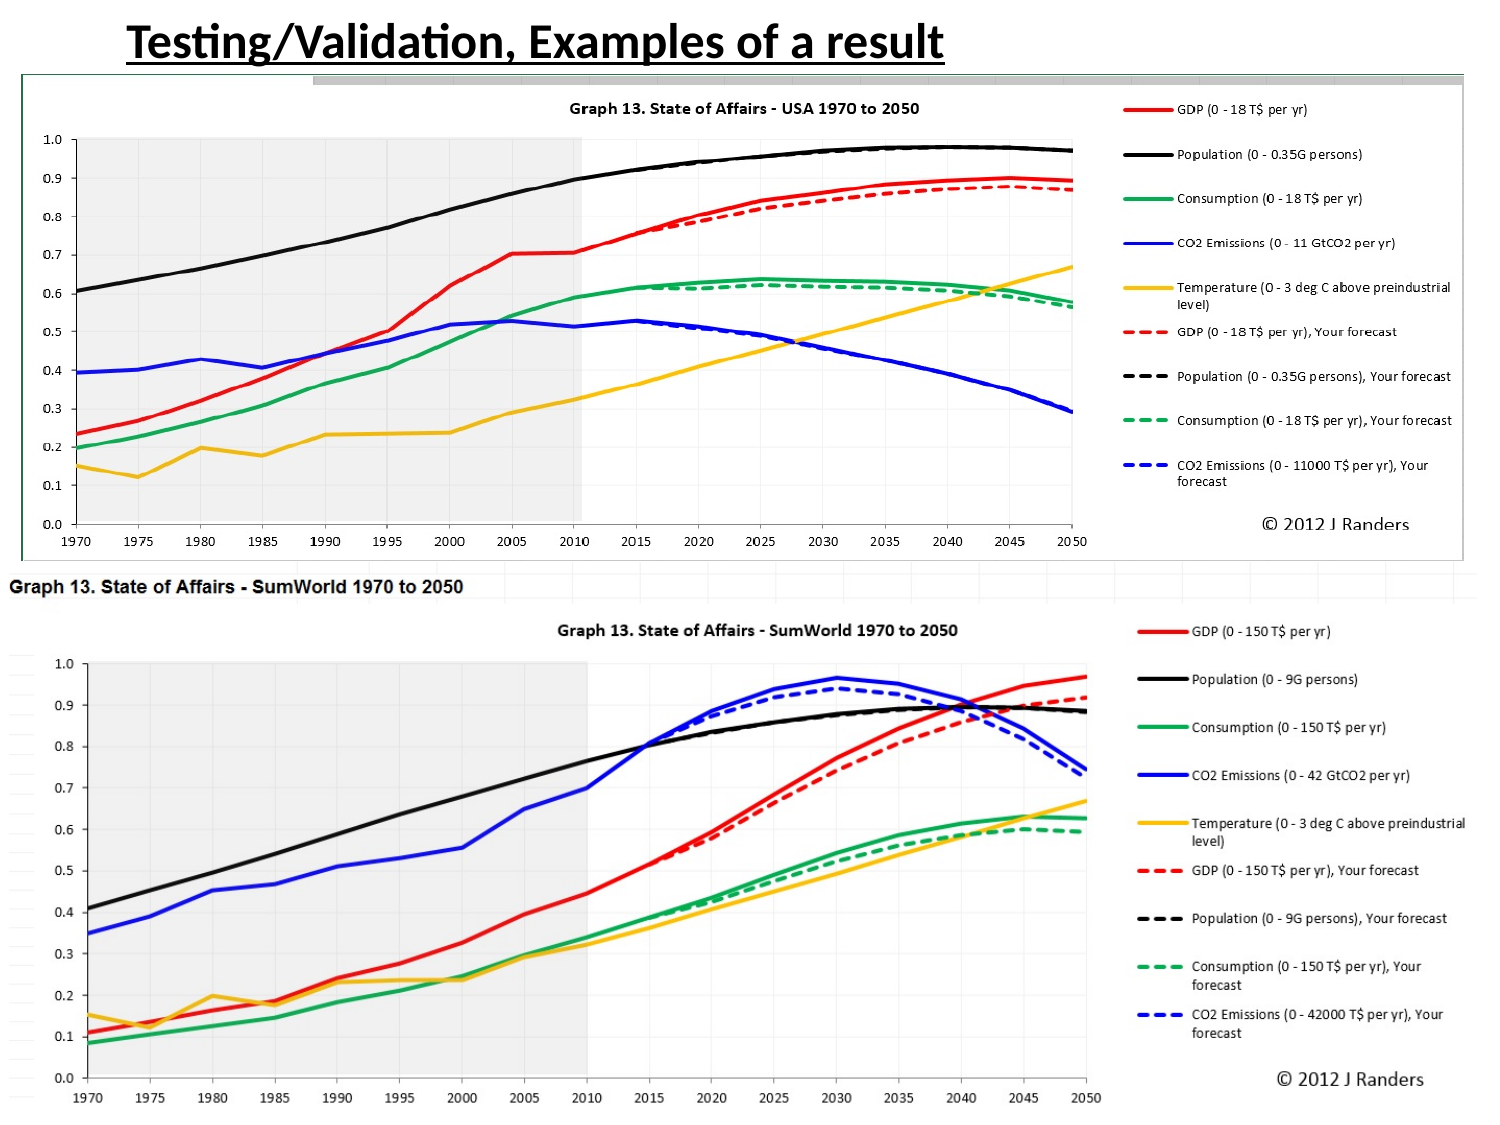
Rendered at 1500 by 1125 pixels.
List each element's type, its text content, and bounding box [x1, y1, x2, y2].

picture [9, 74, 1477, 1112]
list Testing/Validation, Examples of a result [111, 0, 1462, 74]
